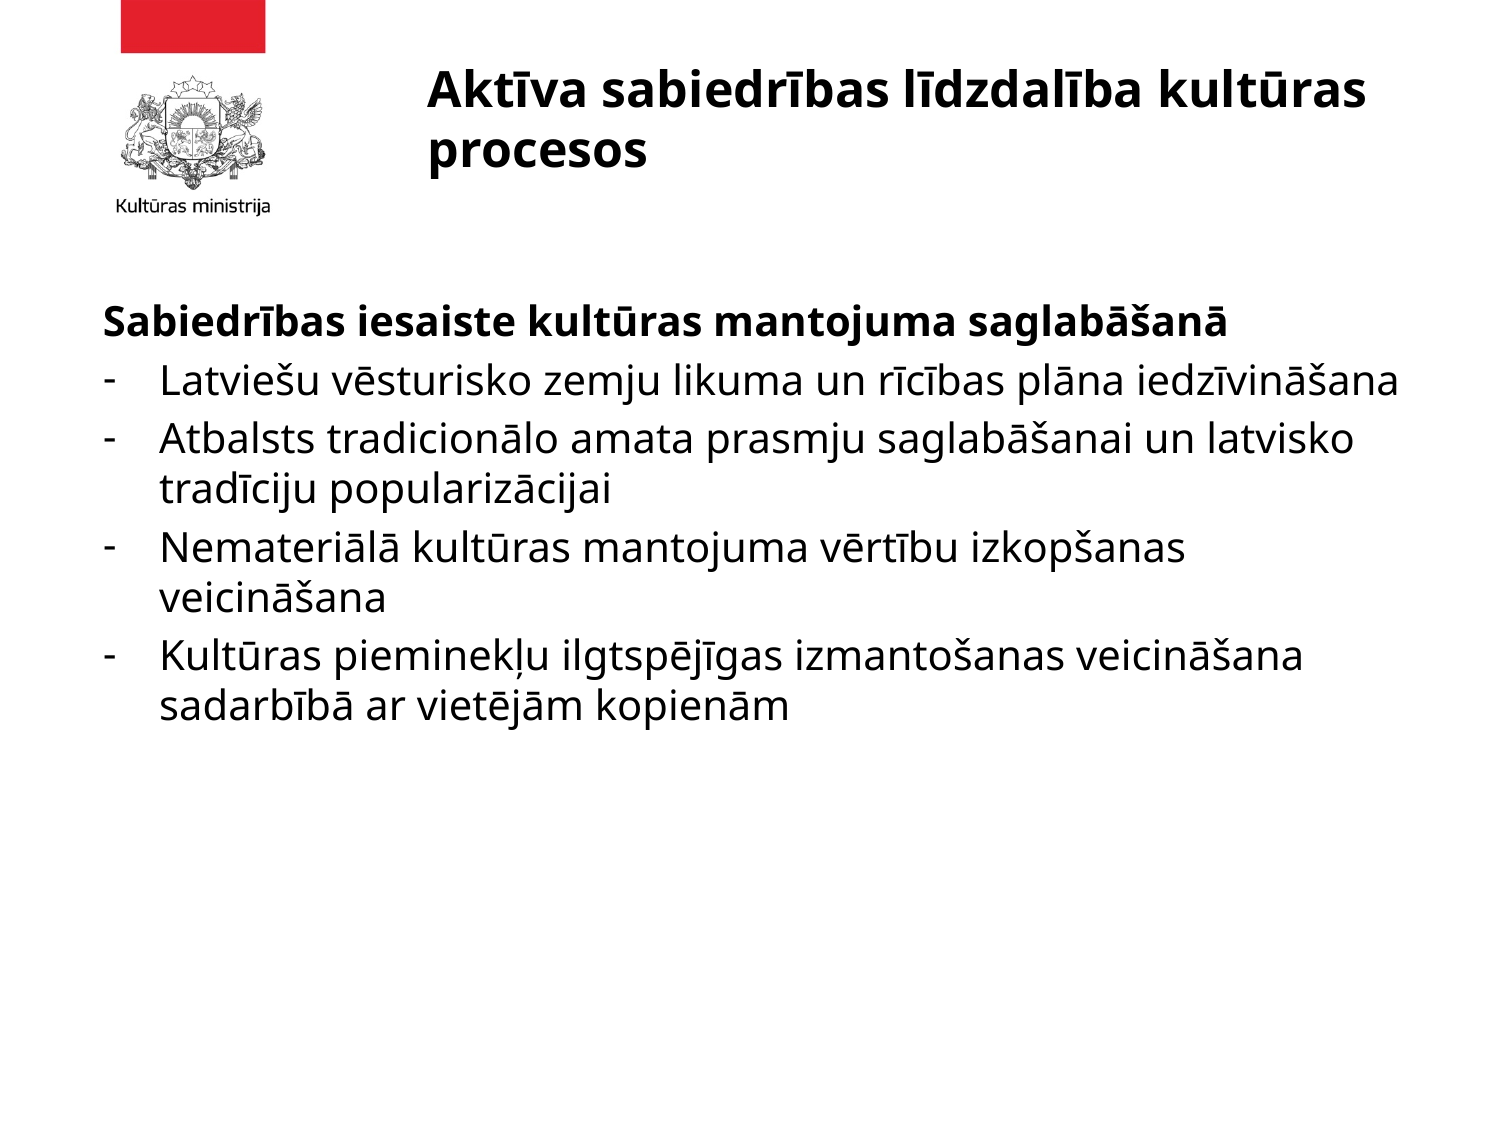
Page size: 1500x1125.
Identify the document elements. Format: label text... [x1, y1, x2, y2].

title Aktīva sabiedrības līdzdalība kultūras procesos [412, 49, 1413, 221]
list Sabiedrības iesaiste kultūras mantojuma saglabāšanā Latviešu vēsturisko zemju likuma un rīcības plāna iedzīvināšana Atbalsts tradicionālo amata prasmju saglabāšanai un latvisko tradīciju popularizācijai Nemateriālā kultūras mantojuma vērtību izkopšanas veicināšana Kultūras pieminekļu ilgtspējīgas izmantošanas veicināšana sadarbībā ar vietējām kopienām [87, 287, 1426, 1006]
picture [48, 0, 338, 321]
